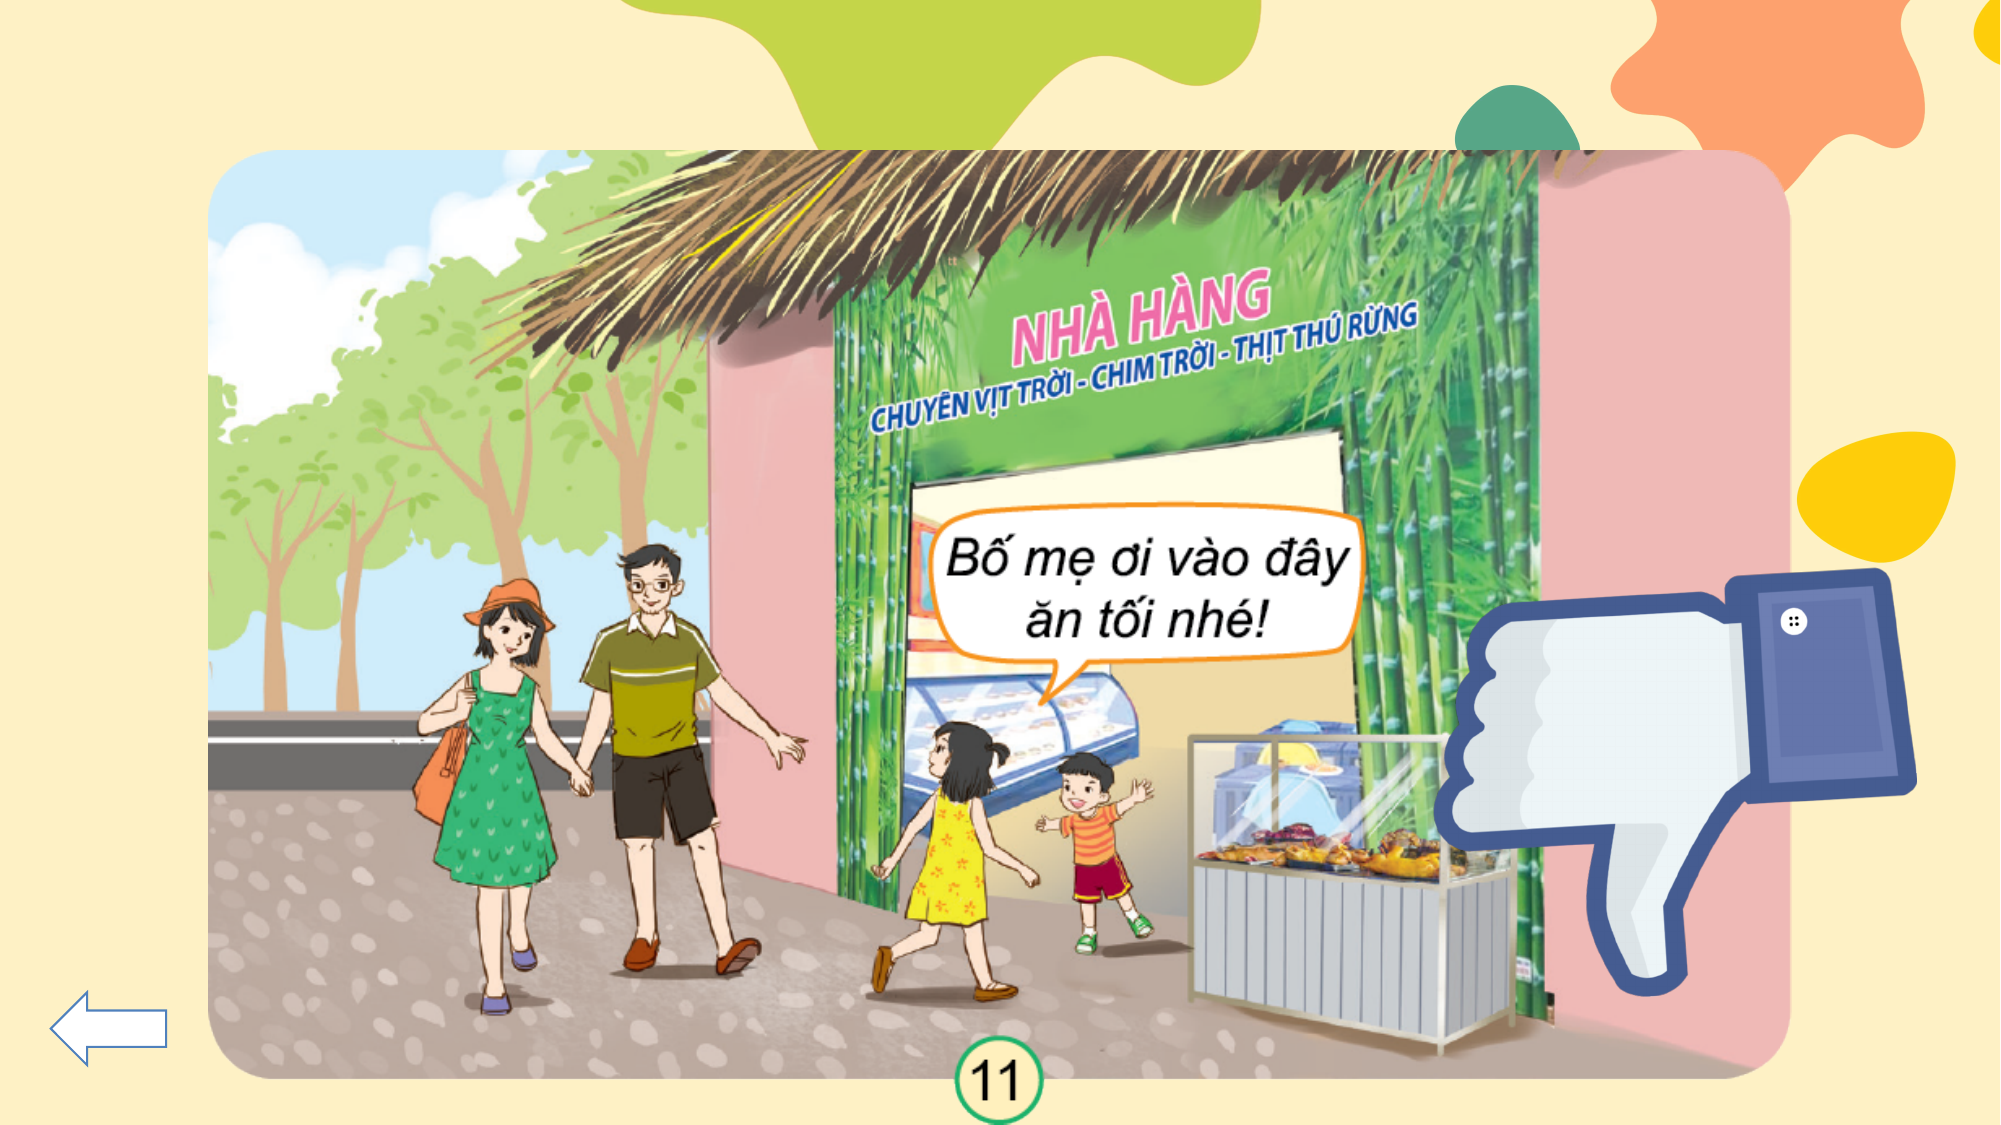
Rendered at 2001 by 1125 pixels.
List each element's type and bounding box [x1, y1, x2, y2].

picture [0, 0, 2001, 1125]
text_box [49, 989, 168, 1068]
